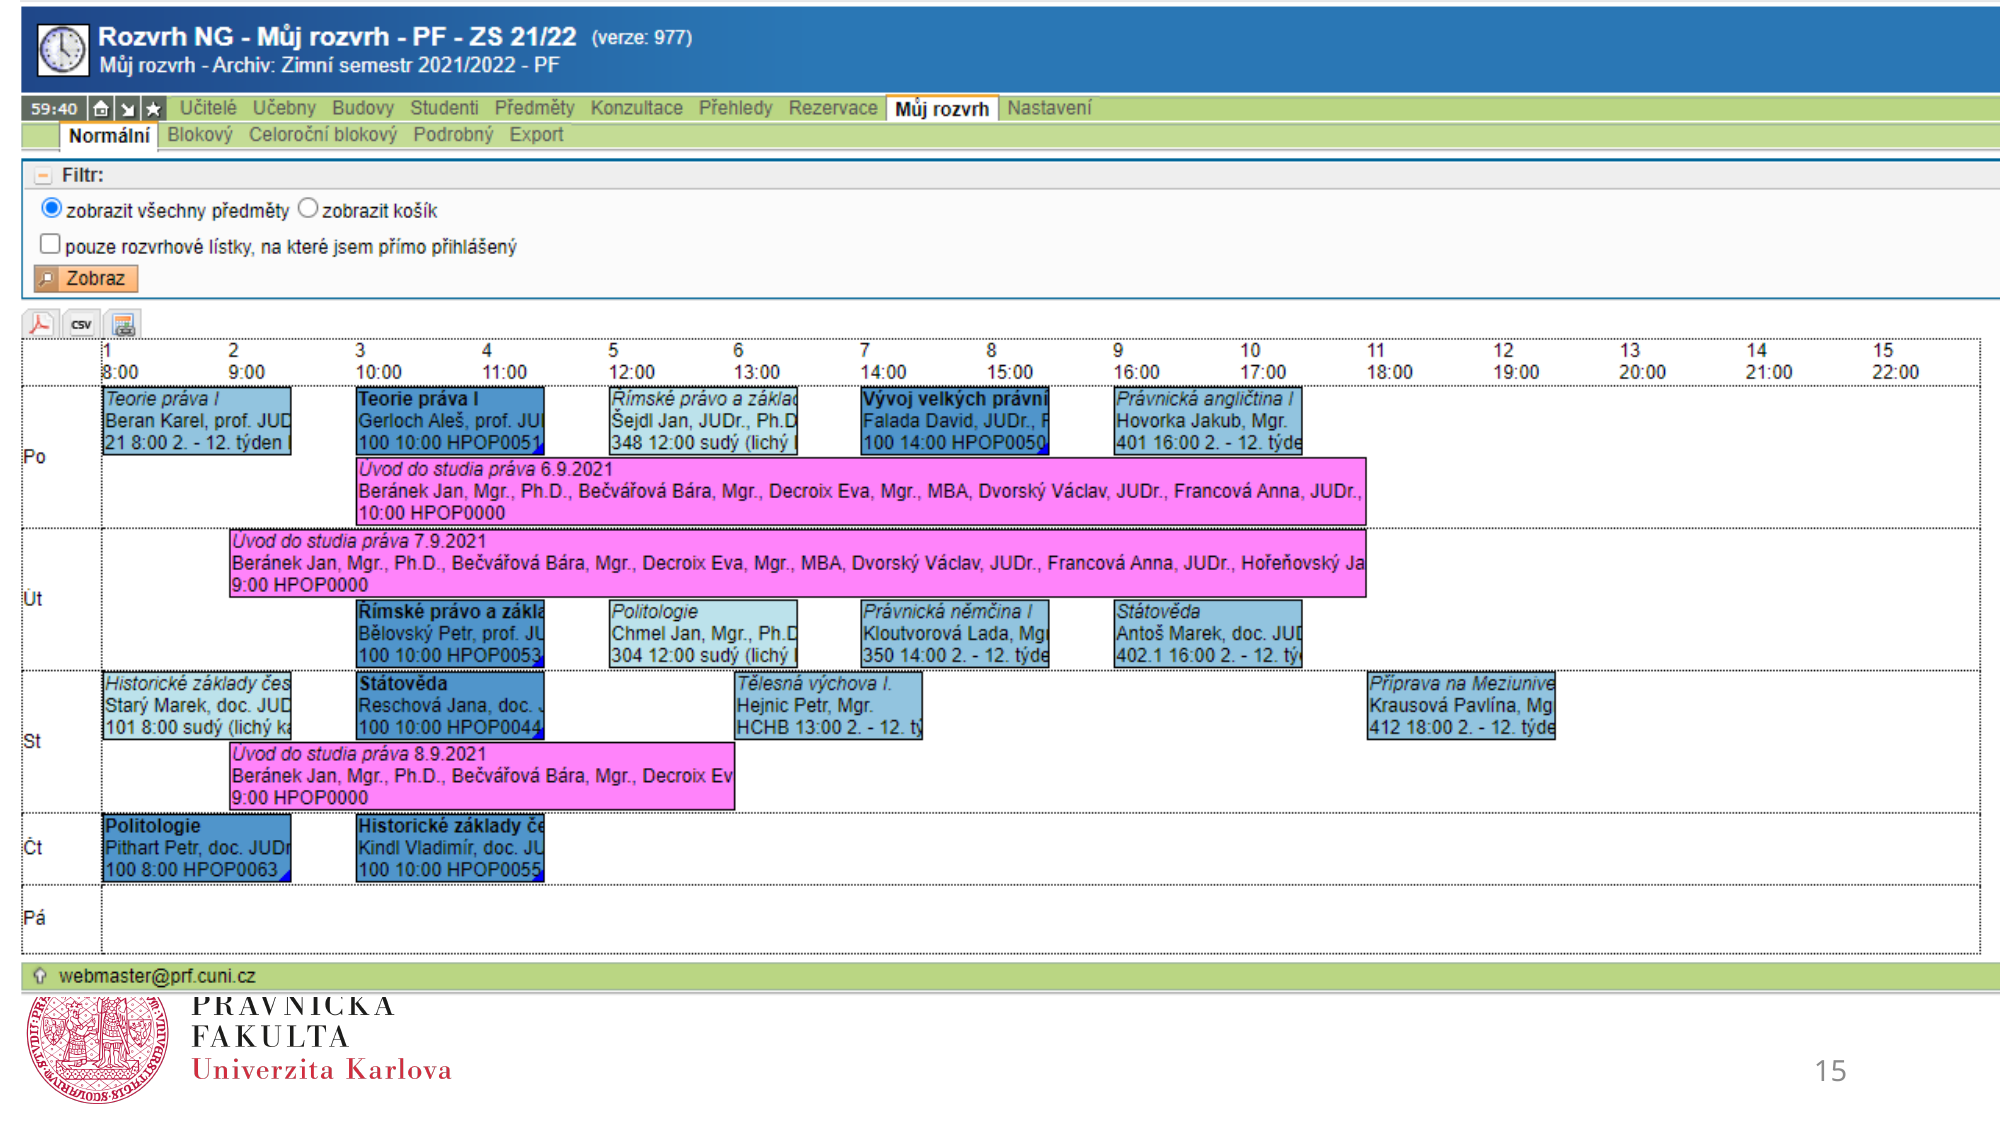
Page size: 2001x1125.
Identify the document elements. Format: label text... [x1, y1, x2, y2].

picture [19, 0, 2000, 1104]
slide_number 15 [1412, 1042, 1863, 1103]
